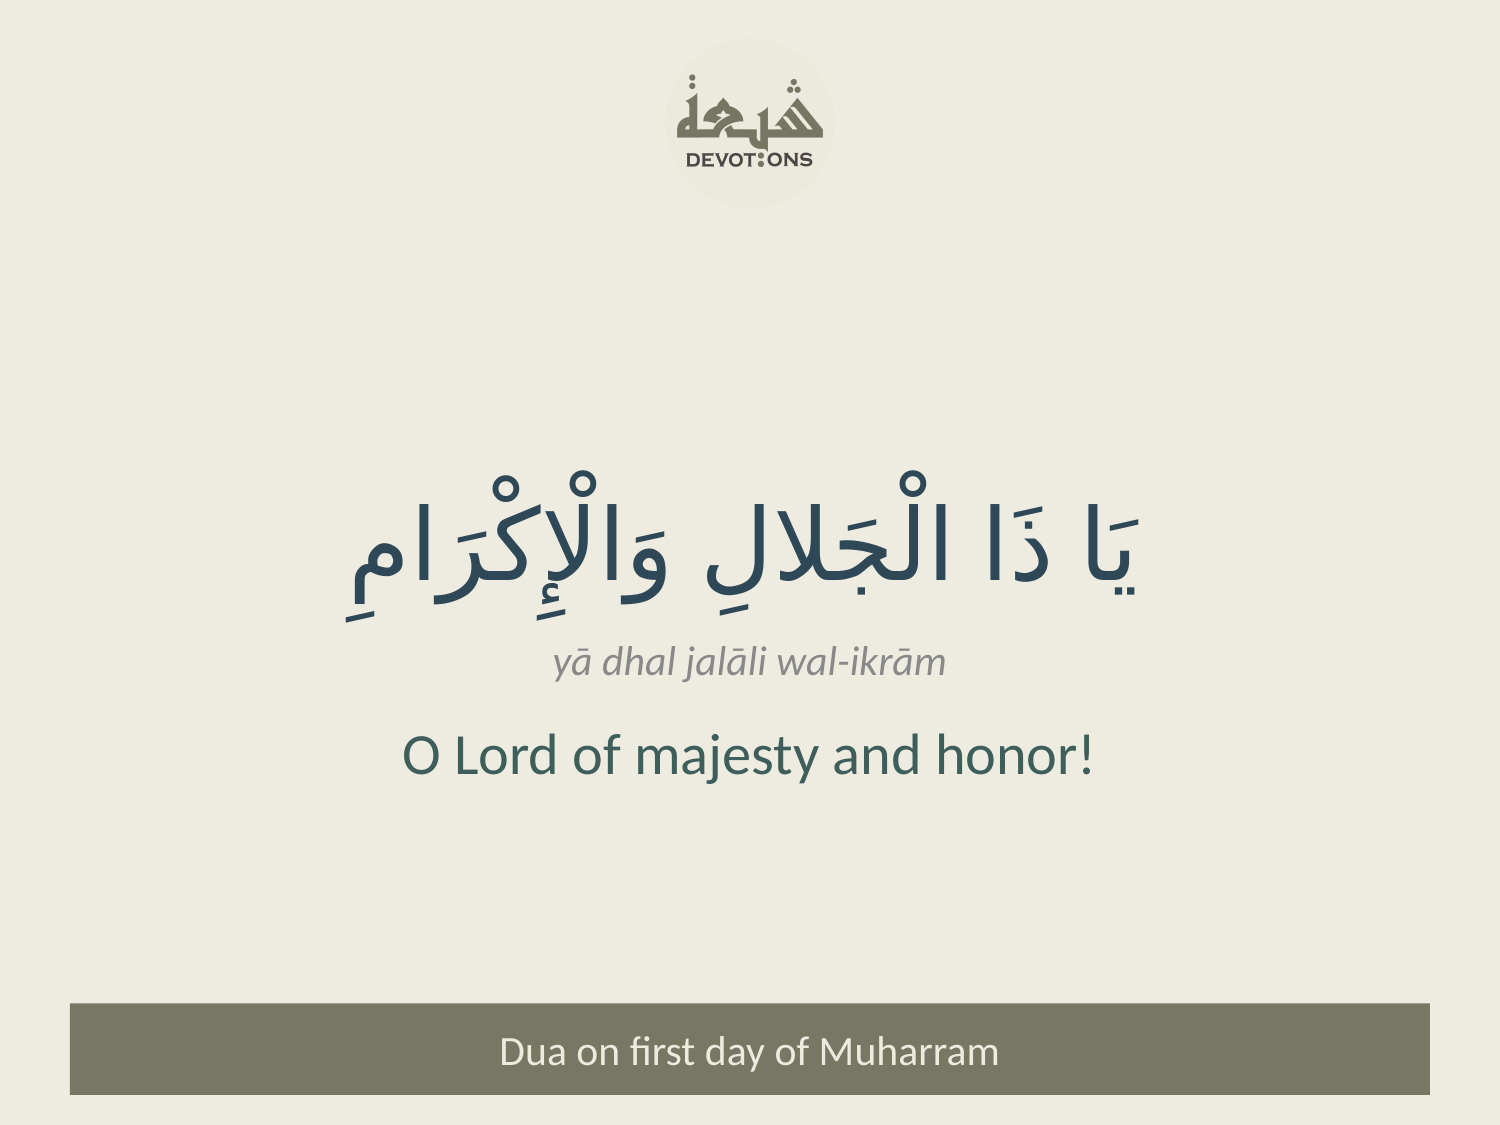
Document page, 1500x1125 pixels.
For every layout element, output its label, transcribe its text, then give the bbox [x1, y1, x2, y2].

picture [656, 29, 844, 203]
list يَا ذَا الْجَلالِ وَالْإِكْرَامِ yā dhal jalāli wal-ikrām O Lord of majesty and honor! [69, 203, 1430, 1003]
list Dua on first day of Muharram [69, 1003, 1430, 1095]
